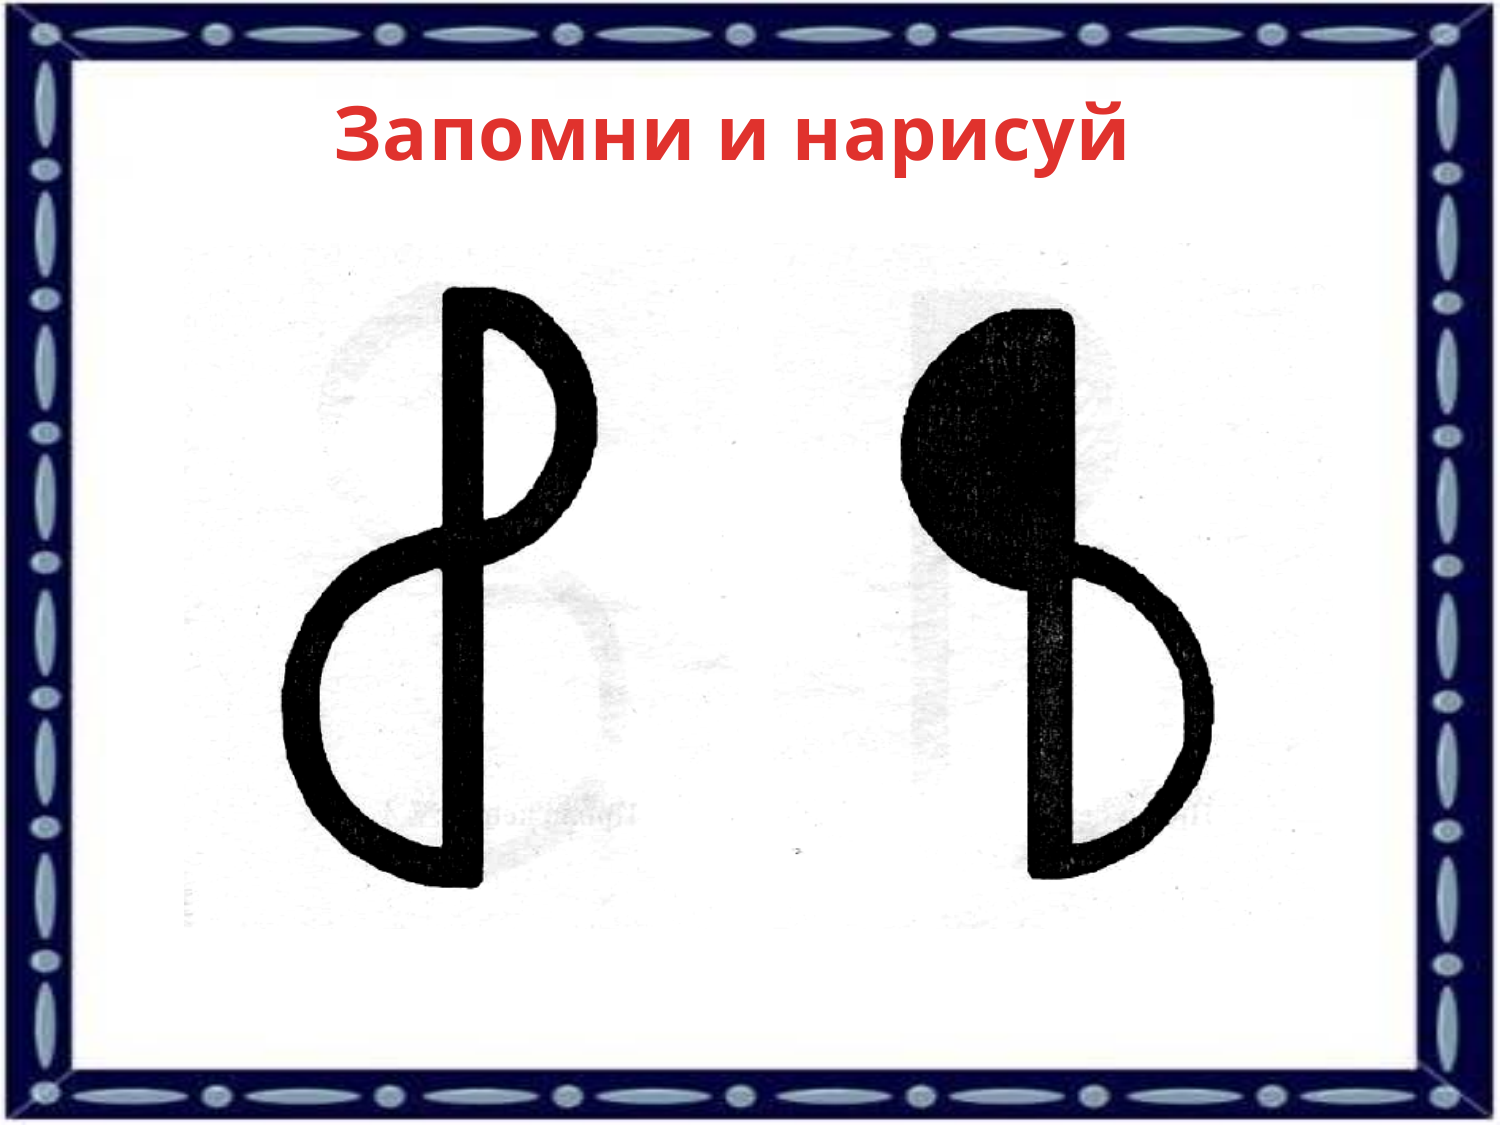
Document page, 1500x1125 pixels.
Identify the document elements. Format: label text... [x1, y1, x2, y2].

picture [0, 0, 1500, 1125]
text_box Запомни и нарисуй [76, 78, 1388, 183]
